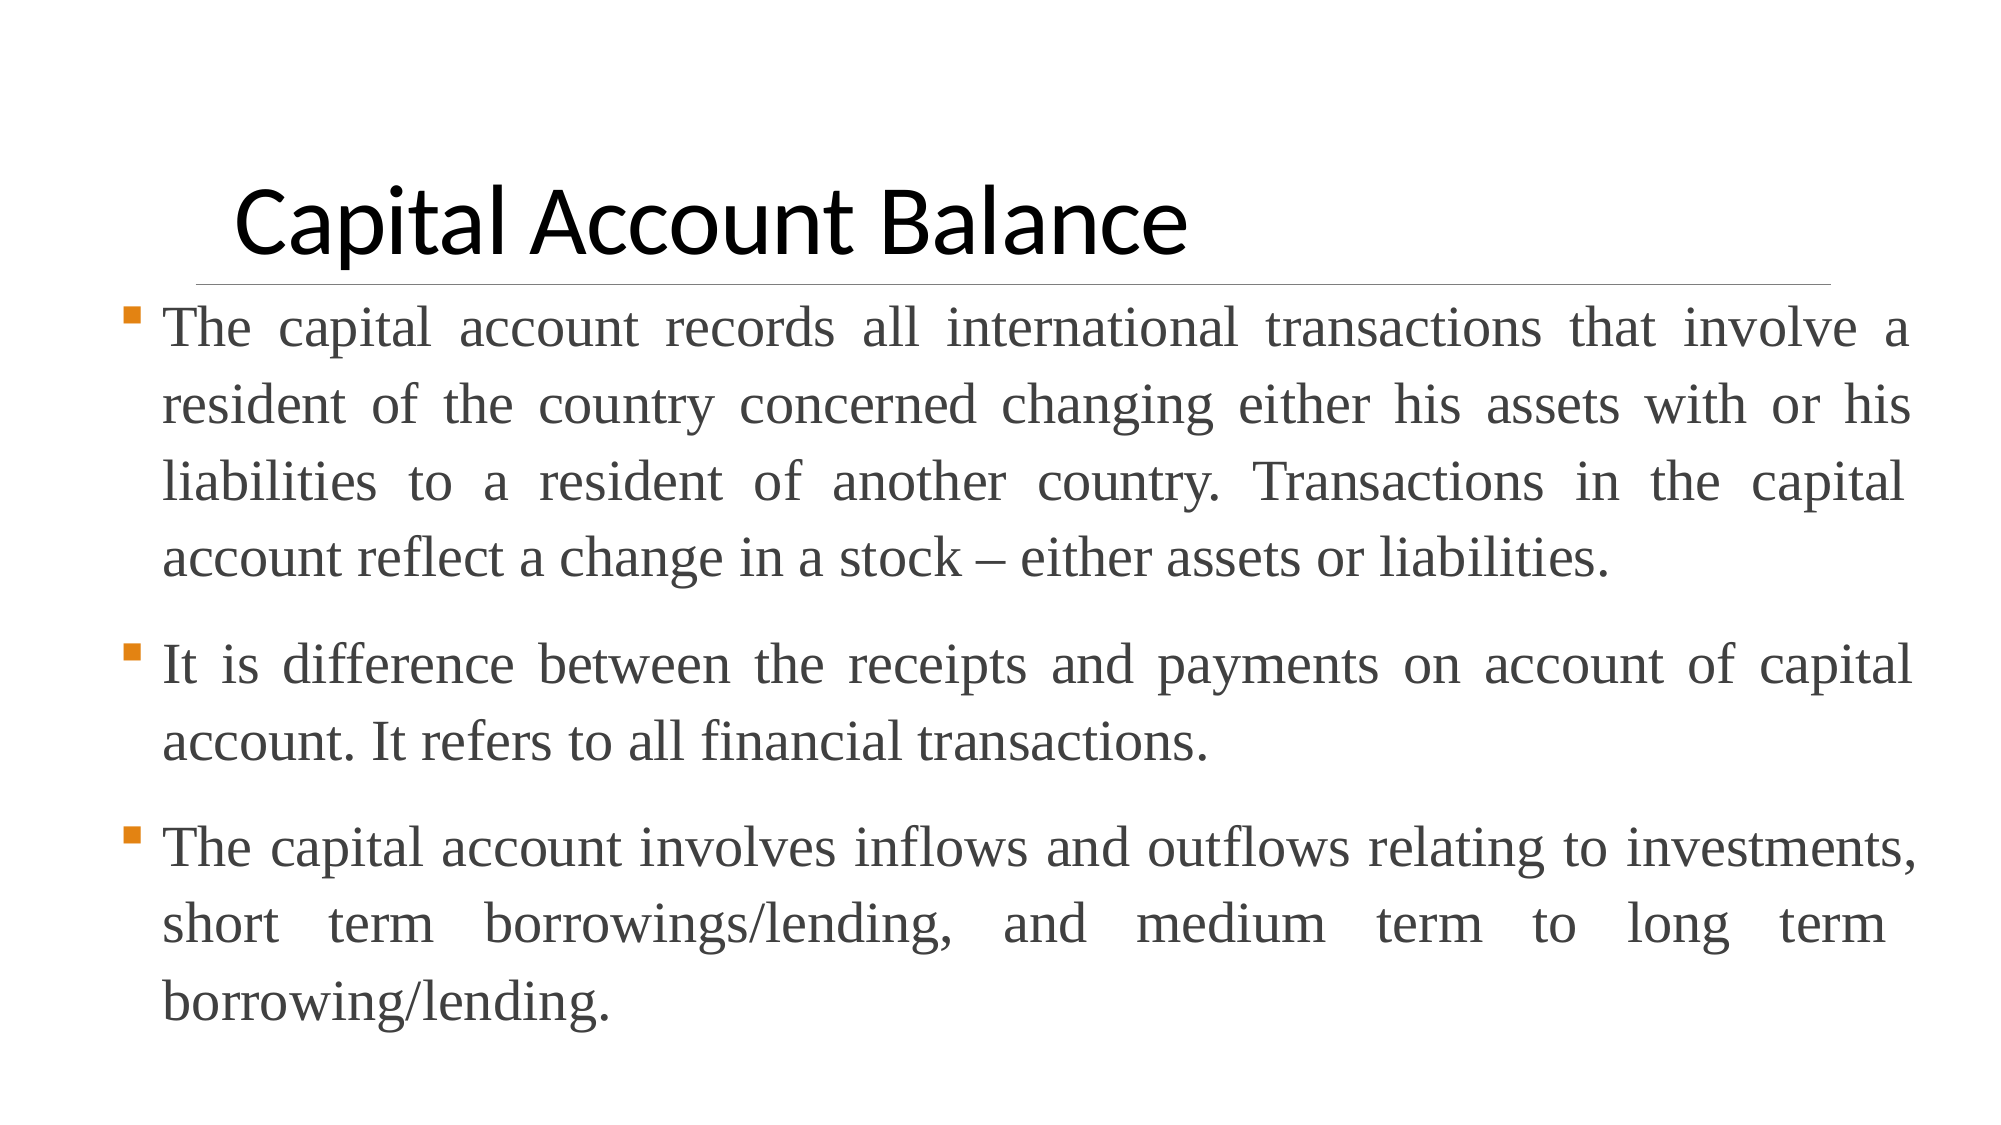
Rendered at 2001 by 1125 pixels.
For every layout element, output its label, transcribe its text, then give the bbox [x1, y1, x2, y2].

title Capital Account Balance [192, 119, 1231, 278]
text_box The capital account records all international transactions that involve a resident of the country concerned changing either his assets with or his liabilities to a resident of another country. Transactions in the capital account reflect a change in a stock – either assets or liabilities. It is difference between the receipts and payments on account of capital account. It refers to all financial transactions. The capital account involves inflows and outflows relating to investments, short term borrowings/lending, and medium term to long term borrowing/lending. [116, 278, 1938, 1032]
